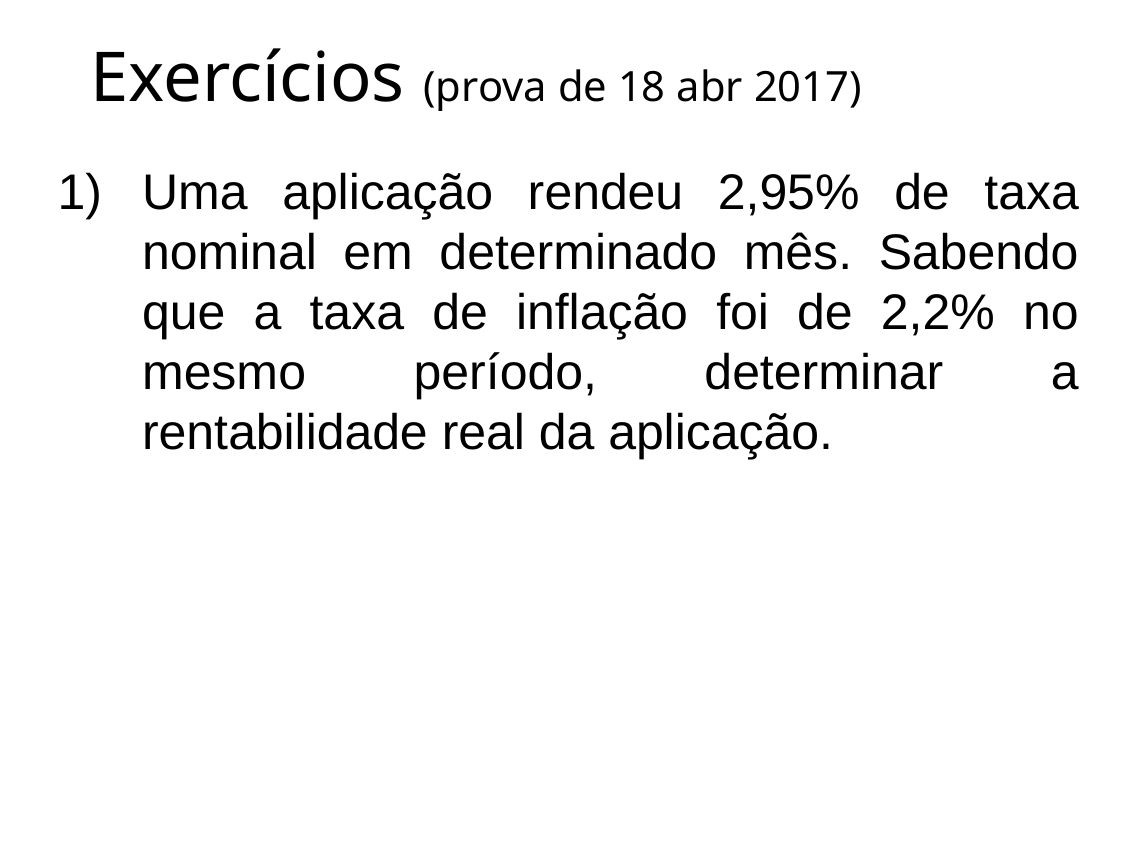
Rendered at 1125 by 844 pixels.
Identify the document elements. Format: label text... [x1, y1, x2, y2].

text_box Uma aplicação rendeu 2,95% de taxa nominal em determinado mês. Sabendo que a taxa de inflação foi de 2,2% no mesmo período, determinar a rentabilidade real da aplicação. [42, 151, 1094, 467]
title Exercícios (prova de 18 abr 2017) [75, 32, 1032, 127]
